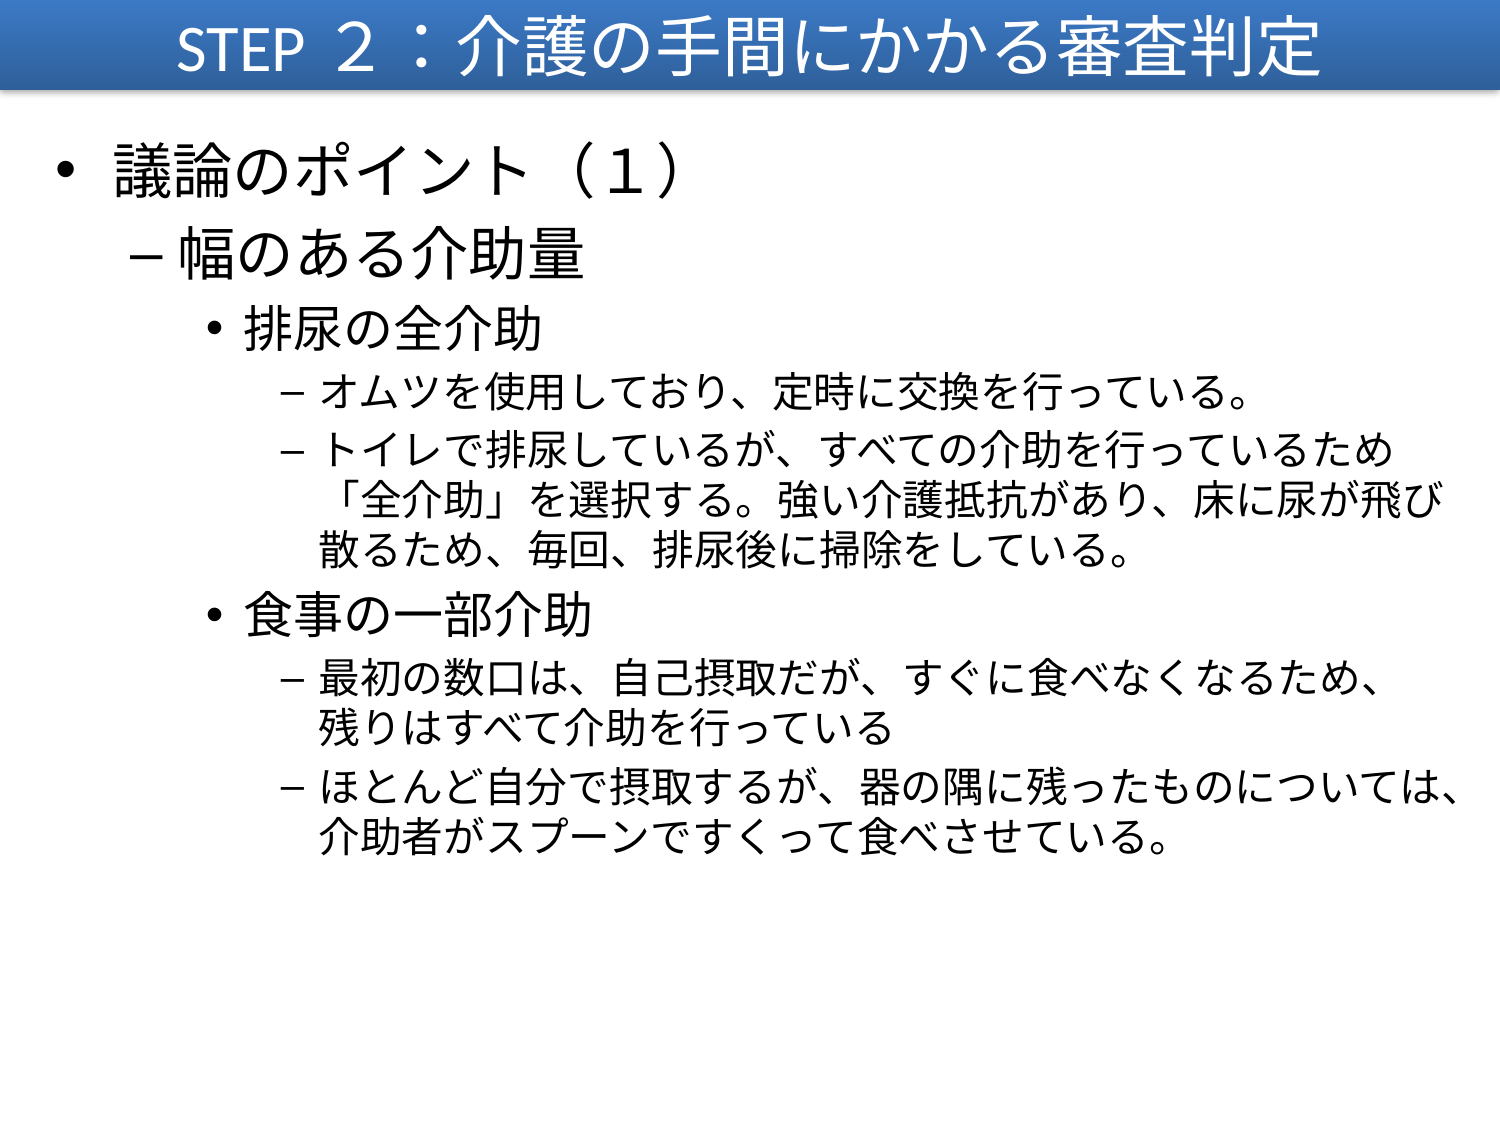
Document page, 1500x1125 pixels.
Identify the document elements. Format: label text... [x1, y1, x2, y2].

text_box STEP２：介護の手間にかかる審査判定 [0, 0, 1500, 90]
list 議論のポイント（１） 幅のある介助量 排尿の全介助 オムツを使用しており、定時に交換を行っている。 トイレで排尿しているが、すべての介助を行っているため「全介助」を選択する。強い介護抵抗があり、床に尿が飛び散るため、毎回、排尿後に掃除をしている。 食事の一部介助 最初の数口は、自己摂取だが、すぐに食べなくなるため、残りはすべて介助を行っている ほとんど自分で摂取するが、器の隅に残ったものについては、介助者がスプーンですくって食べさせている。 [40, 125, 1460, 1012]
